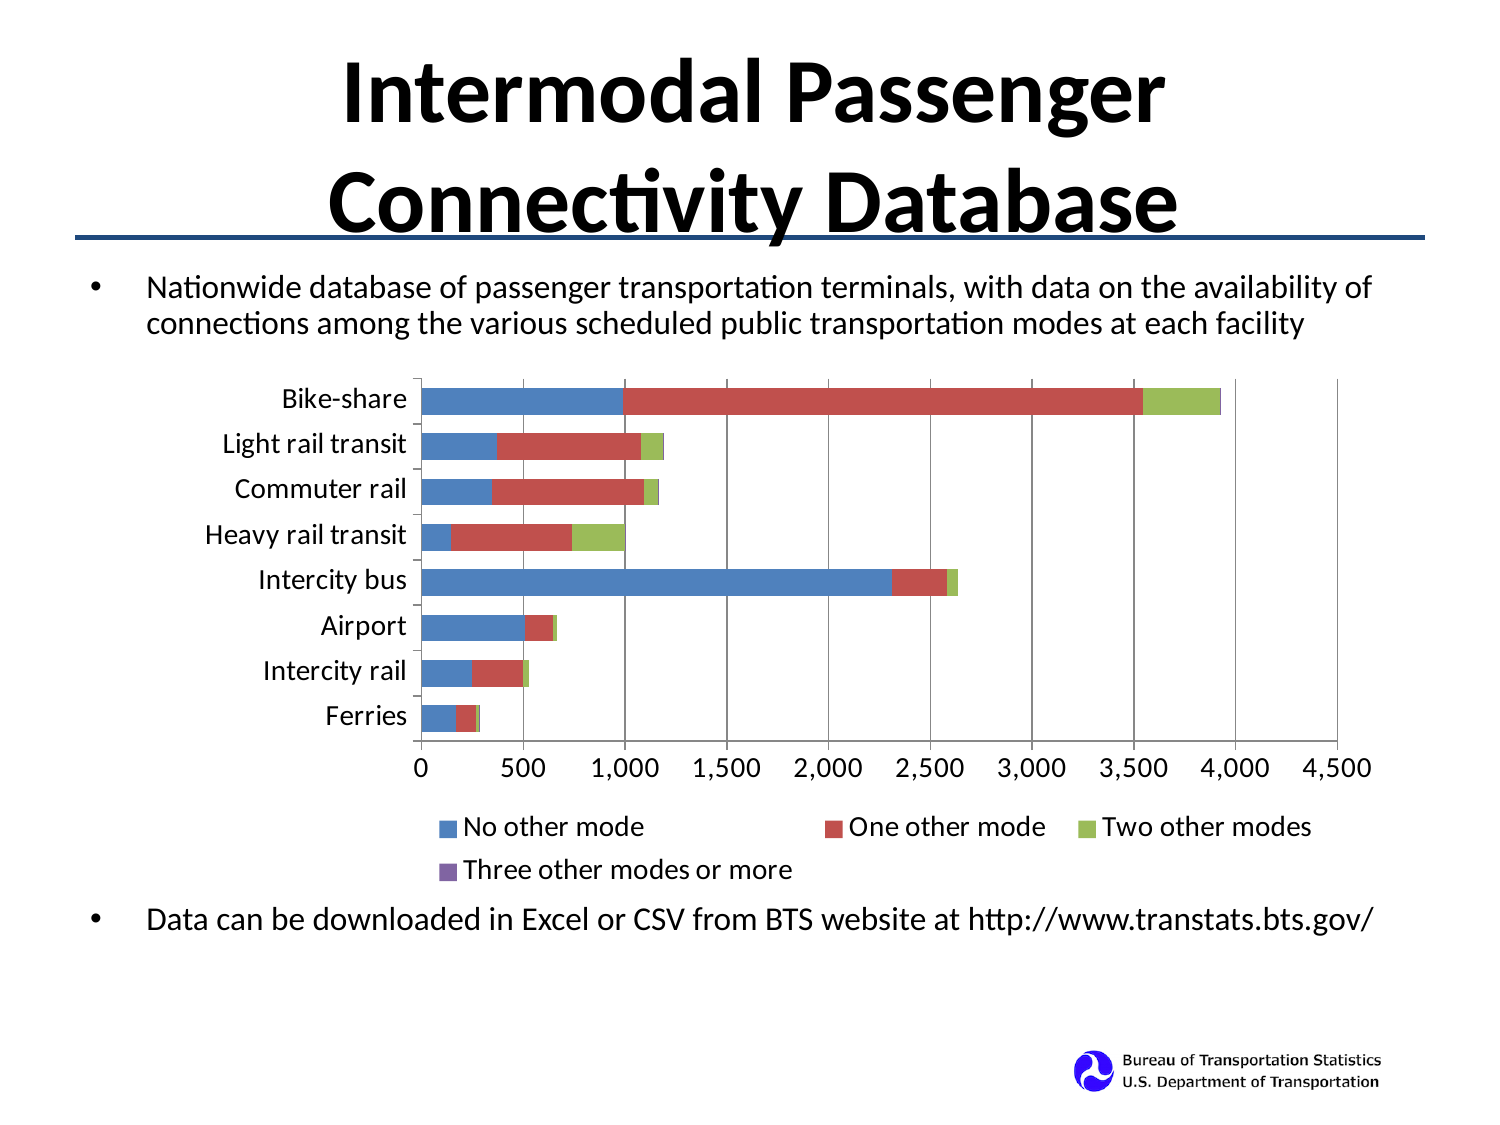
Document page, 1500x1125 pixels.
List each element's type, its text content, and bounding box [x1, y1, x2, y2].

title Intermodal Passenger Connectivity Database [79, 46, 1430, 235]
chart [124, 349, 1388, 913]
picture [1072, 1049, 1393, 1092]
list Nationwide database of passenger transportation terminals, with data on the availability of connections among the various scheduled public transportation modes at each facility Data can be downloaded in Excel or CSV from BTS website at http://www.transtats.bts.gov/ [75, 262, 1425, 1005]
